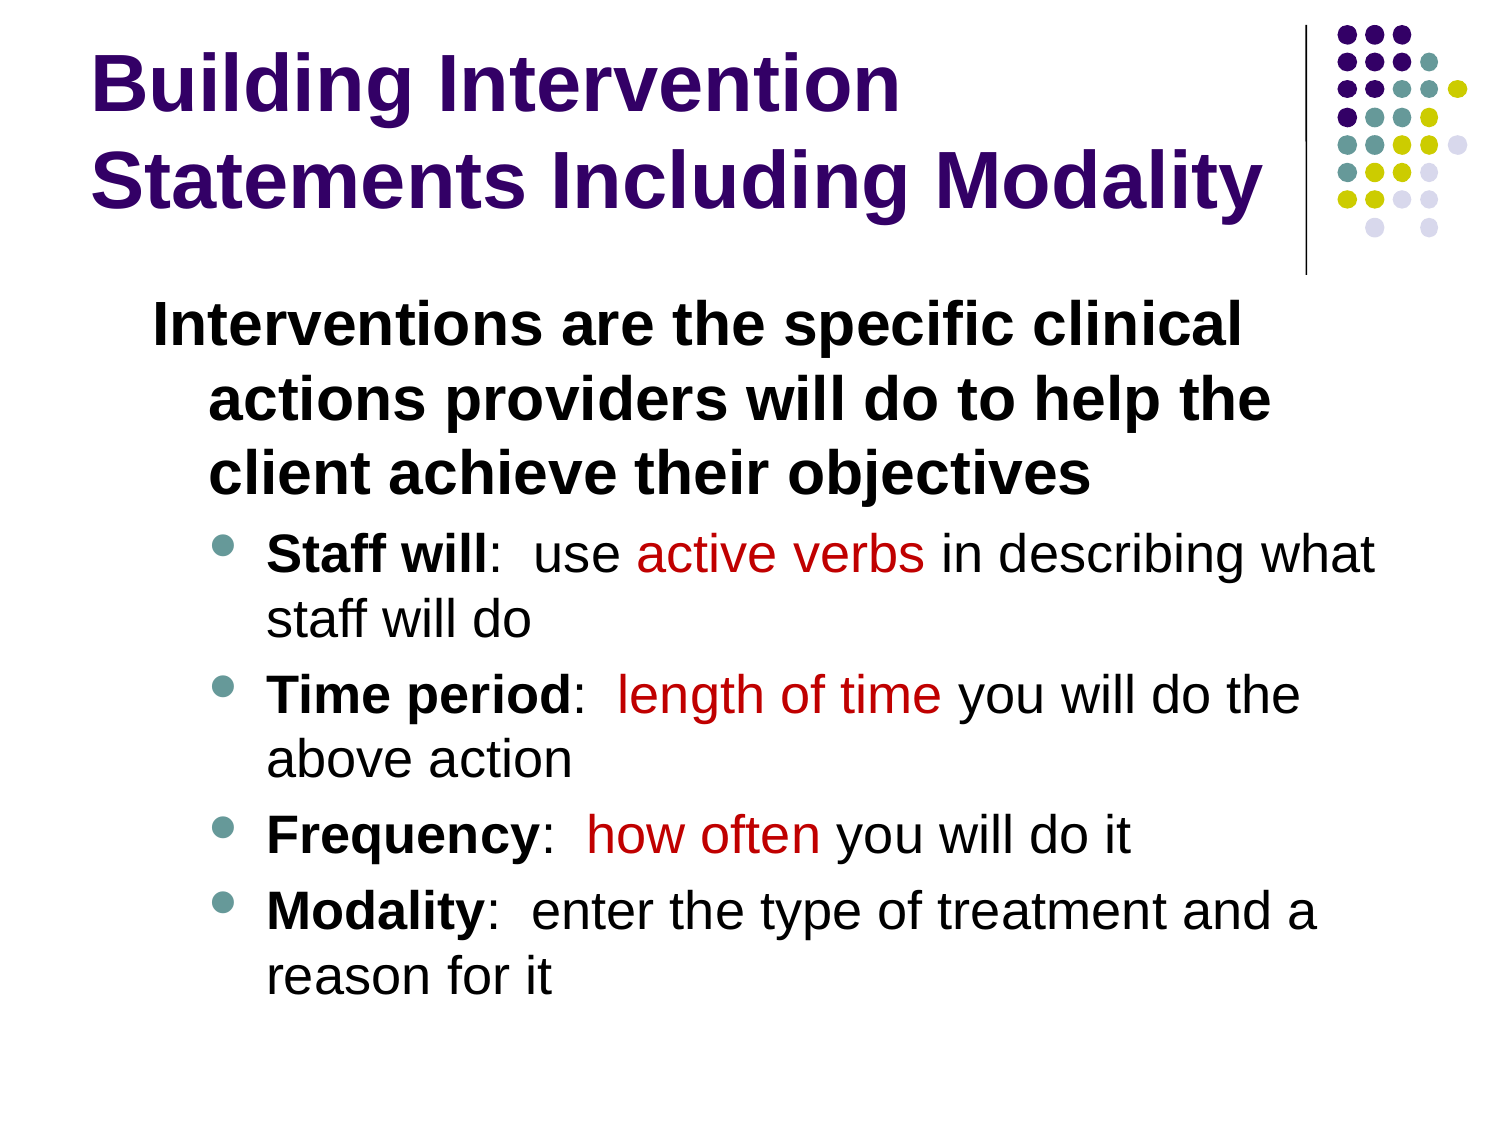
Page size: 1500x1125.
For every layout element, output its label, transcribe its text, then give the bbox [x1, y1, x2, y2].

list Interventions are the specific clinical actions providers will do to help the client achieve their objectives Staff will: use active verbs in describing what staff will do Time period: length of time you will do the above action Frequency: how often you will do it Modality: enter the type of treatment and a reason for it [137, 274, 1400, 1076]
title Building Intervention Statements Including Modality [74, 19, 1313, 233]
